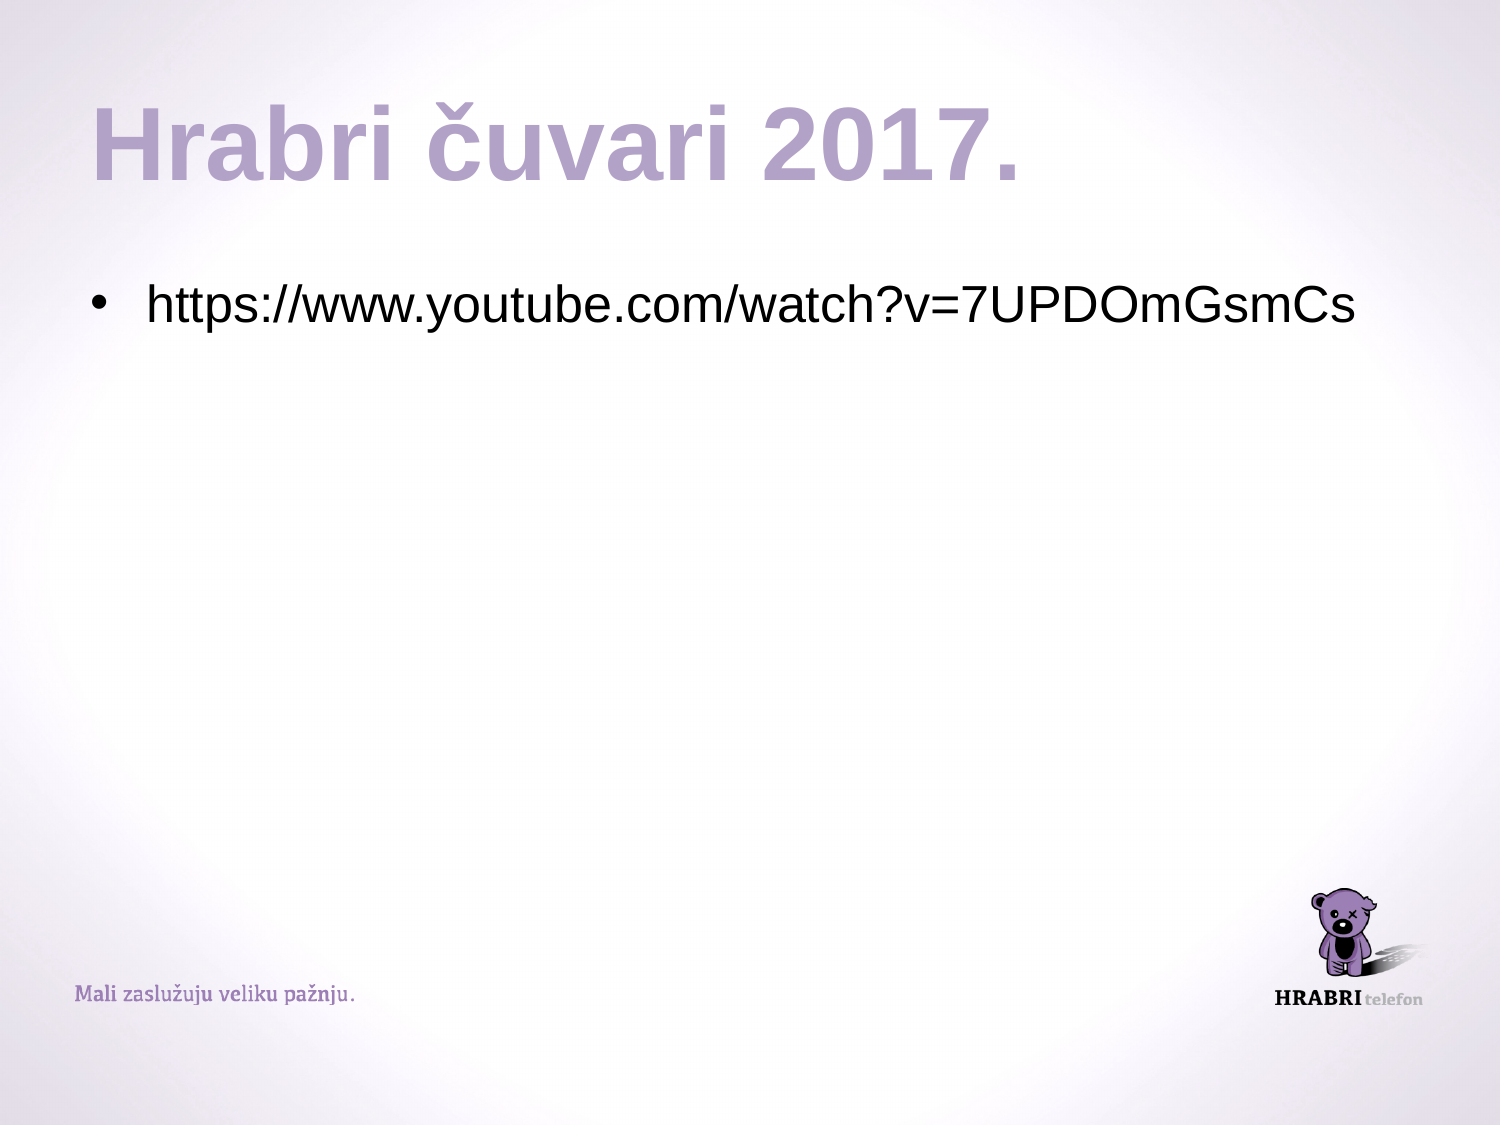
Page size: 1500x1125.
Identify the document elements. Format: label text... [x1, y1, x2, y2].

title Hrabri čuvari 2017. [75, 45, 1425, 233]
list https://www.youtube.com/watch?v=7UPDOmGsmCs [75, 262, 1425, 964]
picture [0, 0, 1500, 1125]
